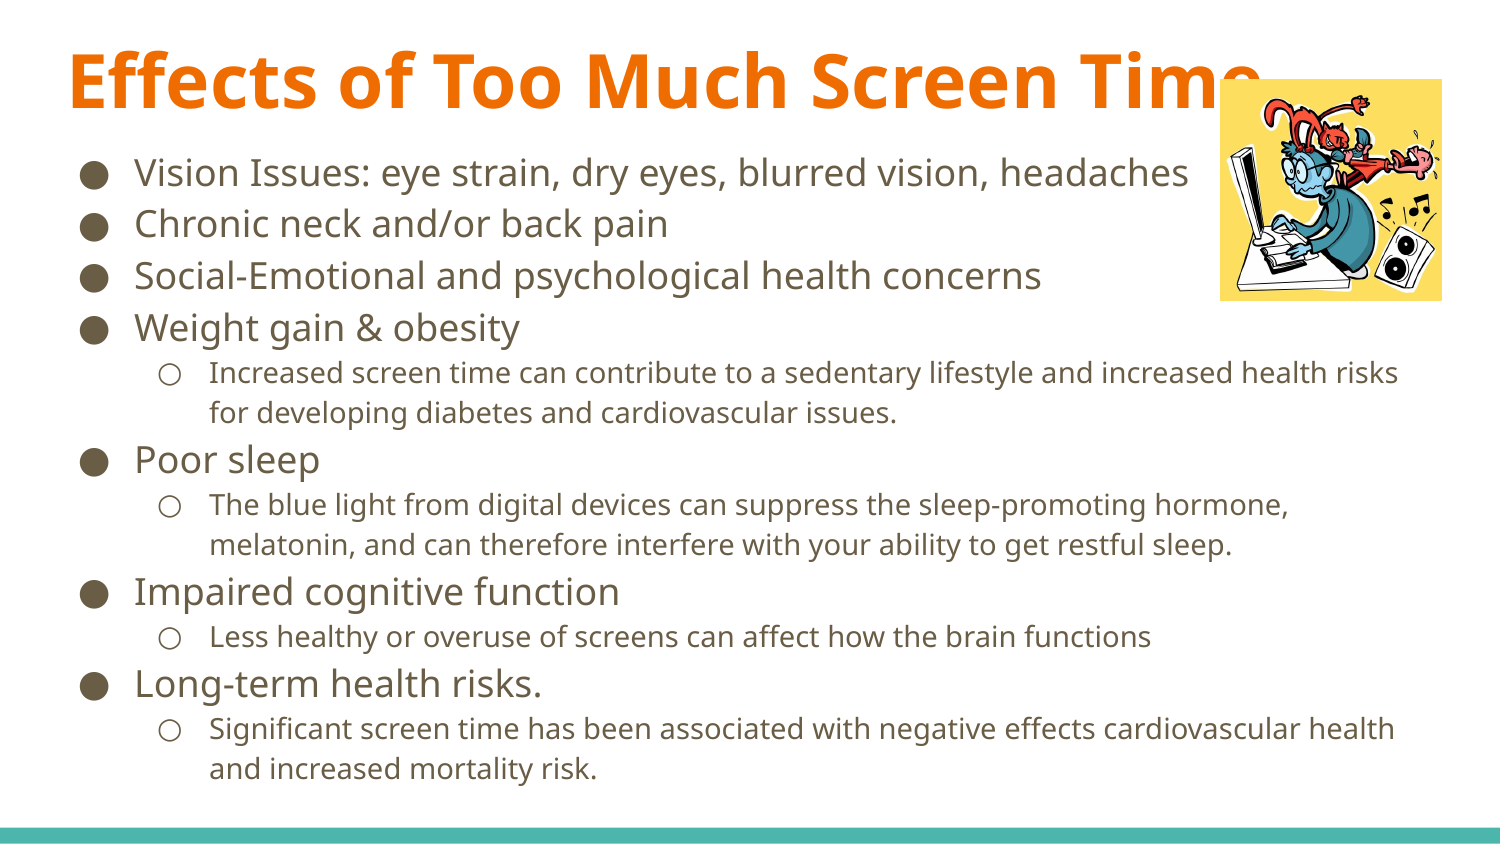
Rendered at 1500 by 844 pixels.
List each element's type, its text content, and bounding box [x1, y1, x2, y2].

title Effects of Too Much Screen Time [51, 18, 1449, 135]
list Vision Issues: eye strain, dry eyes, blurred vision, headaches Chronic neck and/or back pain Social-Emotional and psychological health concerns Weight gain & obesity Increased screen time can contribute to a sedentary lifestyle and increased health risks for developing diabetes and cardiovascular issues. Poor sleep The blue light from digital devices can suppress the sleep-promoting hormone, melatonin, and can therefore interfere with your ability to get restful sleep. Impaired cognitive function Less healthy or overuse of screens can affect how the brain functions Long-term health risks. Significant screen time has been associated with negative effects cardiovascular health and increased mortality risk. [44, 126, 1442, 669]
picture [1220, 79, 1443, 301]
